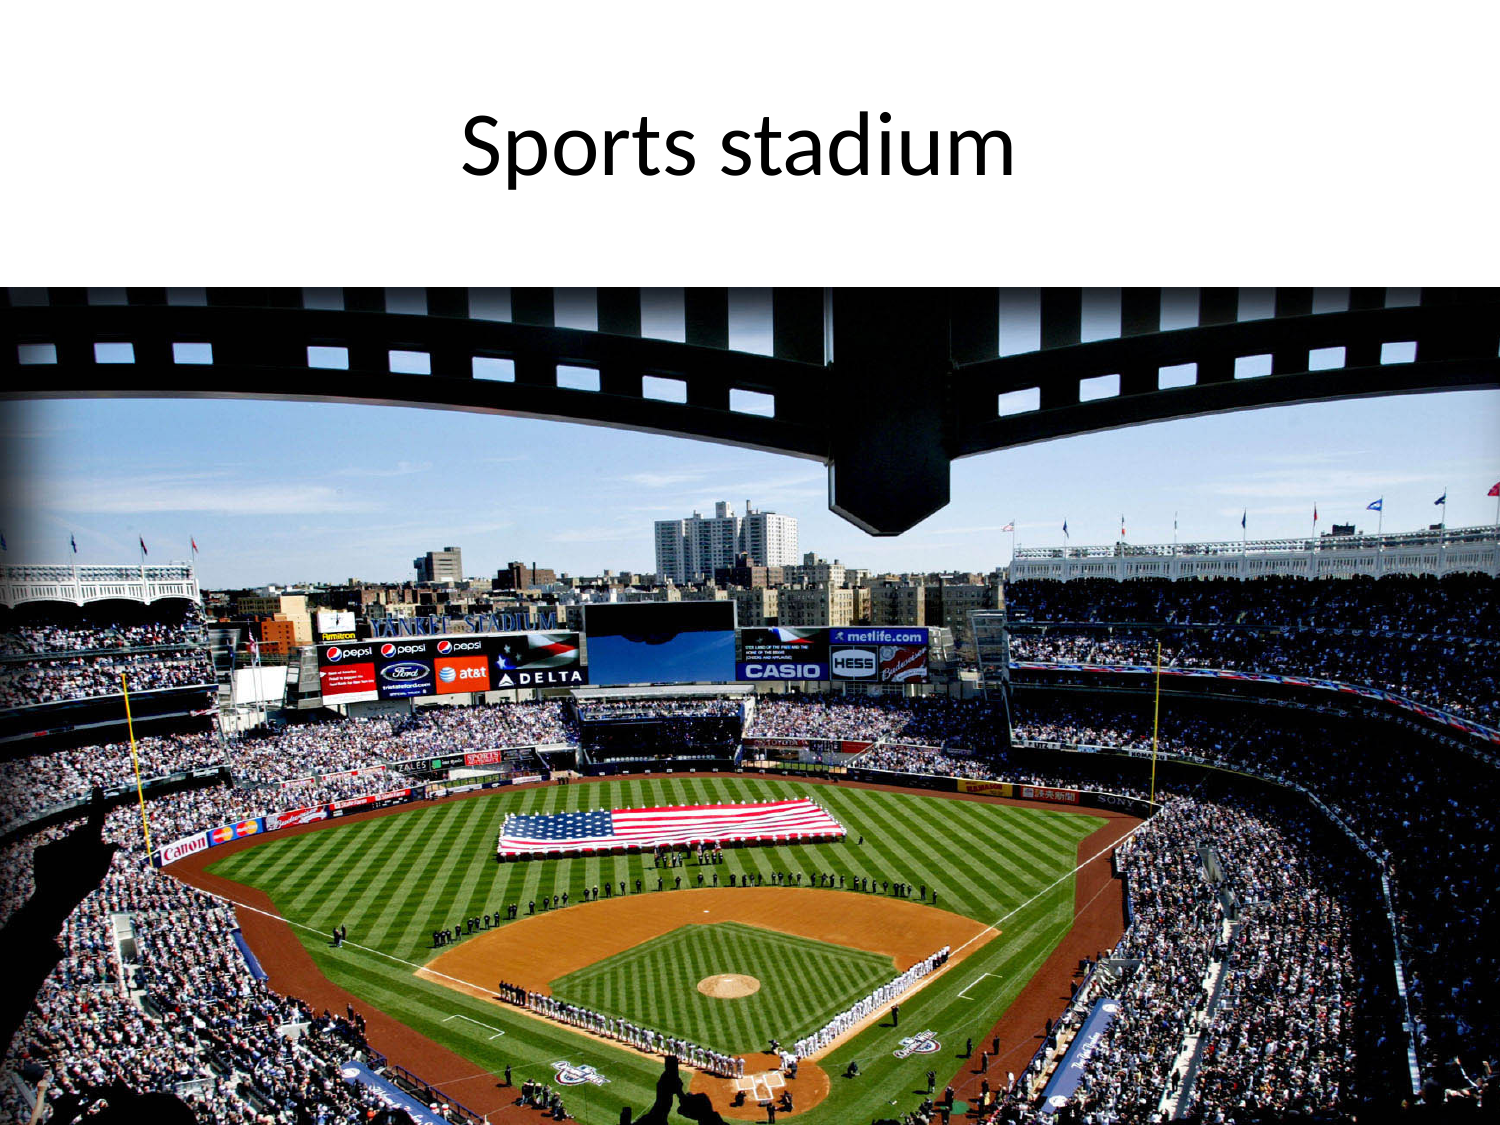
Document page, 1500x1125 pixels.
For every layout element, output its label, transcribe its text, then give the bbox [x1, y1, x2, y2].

title Sports stadium [75, 45, 1425, 233]
picture [0, 287, 1500, 1125]
